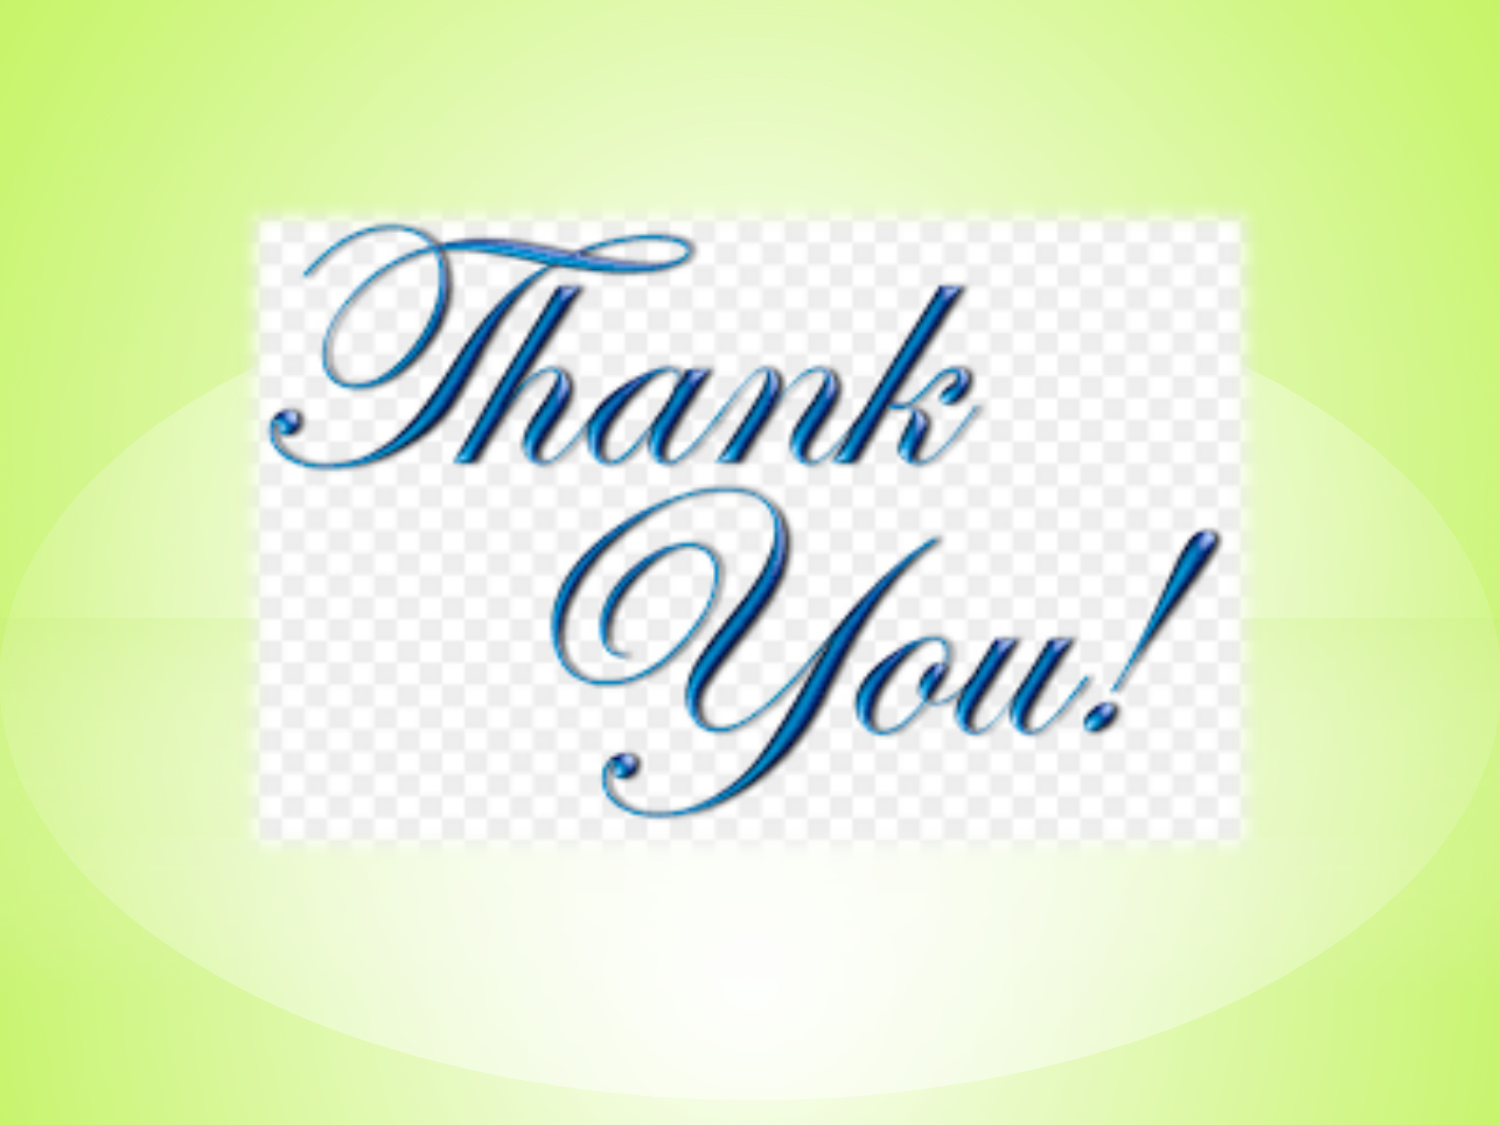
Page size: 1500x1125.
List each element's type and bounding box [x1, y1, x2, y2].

picture [237, 199, 1263, 863]
